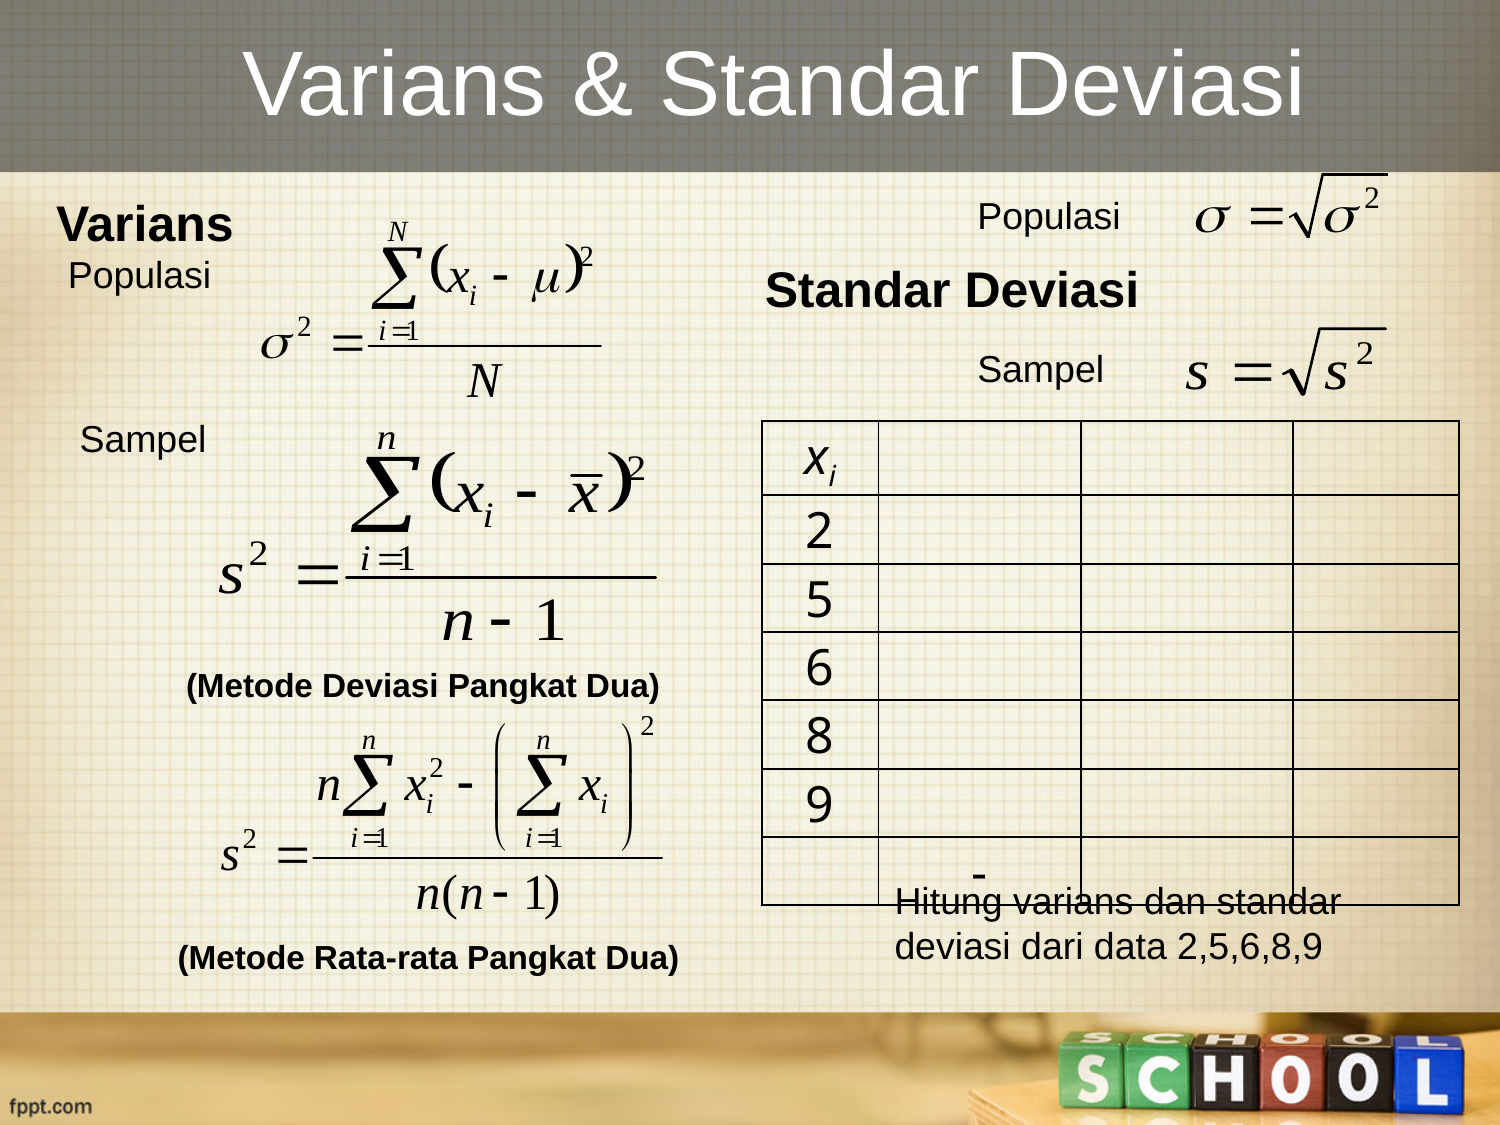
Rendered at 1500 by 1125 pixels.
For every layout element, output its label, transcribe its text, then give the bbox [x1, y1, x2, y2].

text_box Sampel [64, 407, 207, 467]
table_cell 8 [763, 701, 878, 768]
table_cell [1294, 701, 1458, 768]
text_box Standar Deviasi [750, 250, 1164, 326]
text_box Populasi [53, 260, 248, 304]
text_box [206, 408, 668, 655]
table_cell [1294, 633, 1458, 699]
table_cell [1082, 838, 1292, 869]
table_cell [879, 565, 1080, 631]
table_cell 5 [763, 565, 878, 631]
text_box Sampel [962, 338, 1169, 398]
title Varians & Standar Deviasi [100, 20, 1451, 138]
table_cell [1294, 770, 1458, 836]
table_cell [879, 633, 1080, 699]
table_cell [1294, 565, 1458, 631]
table_cell [1082, 701, 1292, 768]
table_cell [1294, 838, 1458, 904]
table_cell - [879, 838, 1080, 869]
text_box (Metode Rata-rata Pangkat Dua) [162, 928, 695, 984]
text_box Populasi [962, 184, 1181, 245]
table_cell [1082, 565, 1292, 631]
table_cell [1082, 770, 1292, 836]
table_cell 2 [763, 496, 878, 563]
table_cell [1082, 496, 1292, 563]
table_cell [1082, 633, 1292, 699]
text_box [1174, 314, 1402, 410]
table_cell [879, 770, 1080, 836]
table_cell [879, 701, 1080, 768]
picture [0, 1, 1500, 1125]
table_cell [763, 838, 878, 904]
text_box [211, 703, 674, 929]
table_header [1082, 422, 1292, 494]
table_cell [1294, 496, 1458, 563]
text_box (Metode Deviasi Pangkat Dua) [171, 656, 786, 712]
table_header [879, 422, 1080, 494]
table_cell [879, 496, 1080, 563]
table_cell 9 [763, 770, 878, 836]
text_box Varians [41, 184, 361, 260]
text_box Hitung varians dan standar deviasi dari data 2,5,6,8,9 [879, 869, 1400, 975]
table_cell 6 [763, 633, 878, 699]
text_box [253, 207, 613, 407]
table_header [1294, 422, 1458, 494]
table_header xi [763, 422, 878, 494]
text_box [1186, 160, 1398, 252]
